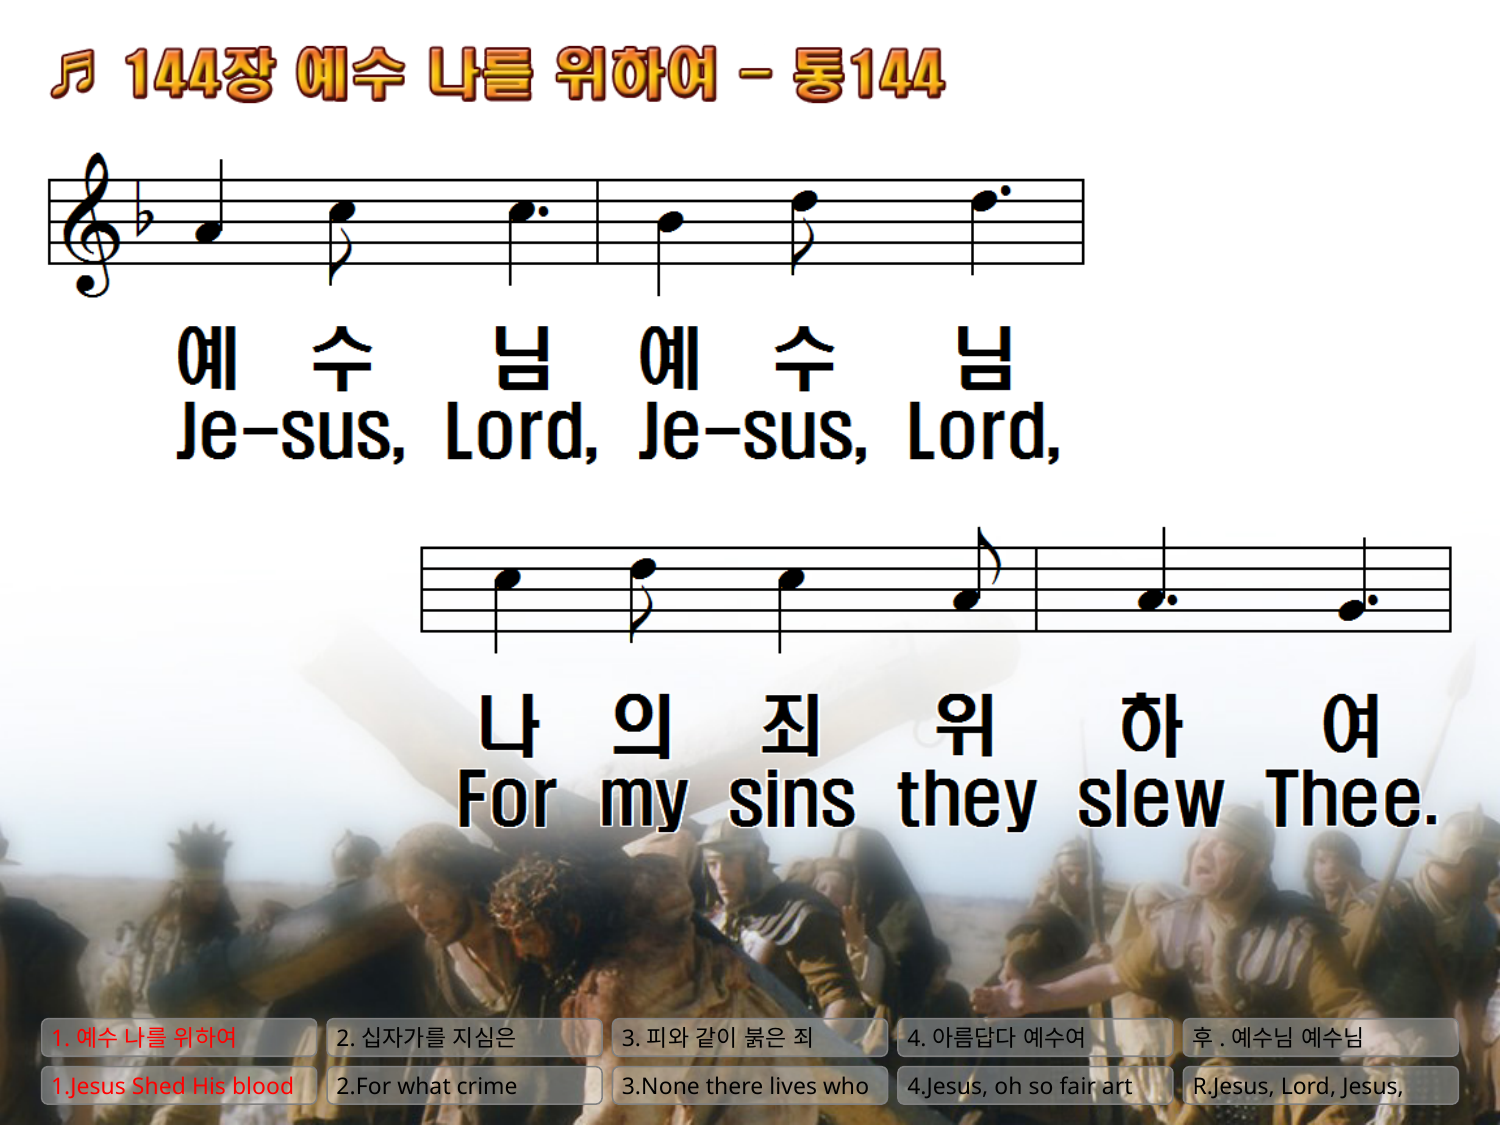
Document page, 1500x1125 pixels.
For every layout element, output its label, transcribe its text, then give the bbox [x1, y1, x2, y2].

text_box 4.Jesus, oh so fair art [897, 1066, 1173, 1105]
text_box 2.십자가를 지심은 [327, 1018, 603, 1057]
text_box 2.For what crime [327, 1066, 603, 1105]
text_box R.Jesus, Lord, Jesus, [1183, 1066, 1459, 1105]
picture [0, 0, 1500, 1125]
text_box 후.예수님 예수님 [1183, 1018, 1459, 1057]
text_box 3.None there lives who [612, 1066, 888, 1105]
text_box 1.예수 나를 위하여 [41, 1018, 317, 1057]
text_box 4.아름답다 예수여 [897, 1018, 1173, 1057]
text_box 3.피와 같이 붉은 죄 [612, 1018, 888, 1057]
text_box 1.Jesus Shed His blood [41, 1066, 317, 1105]
